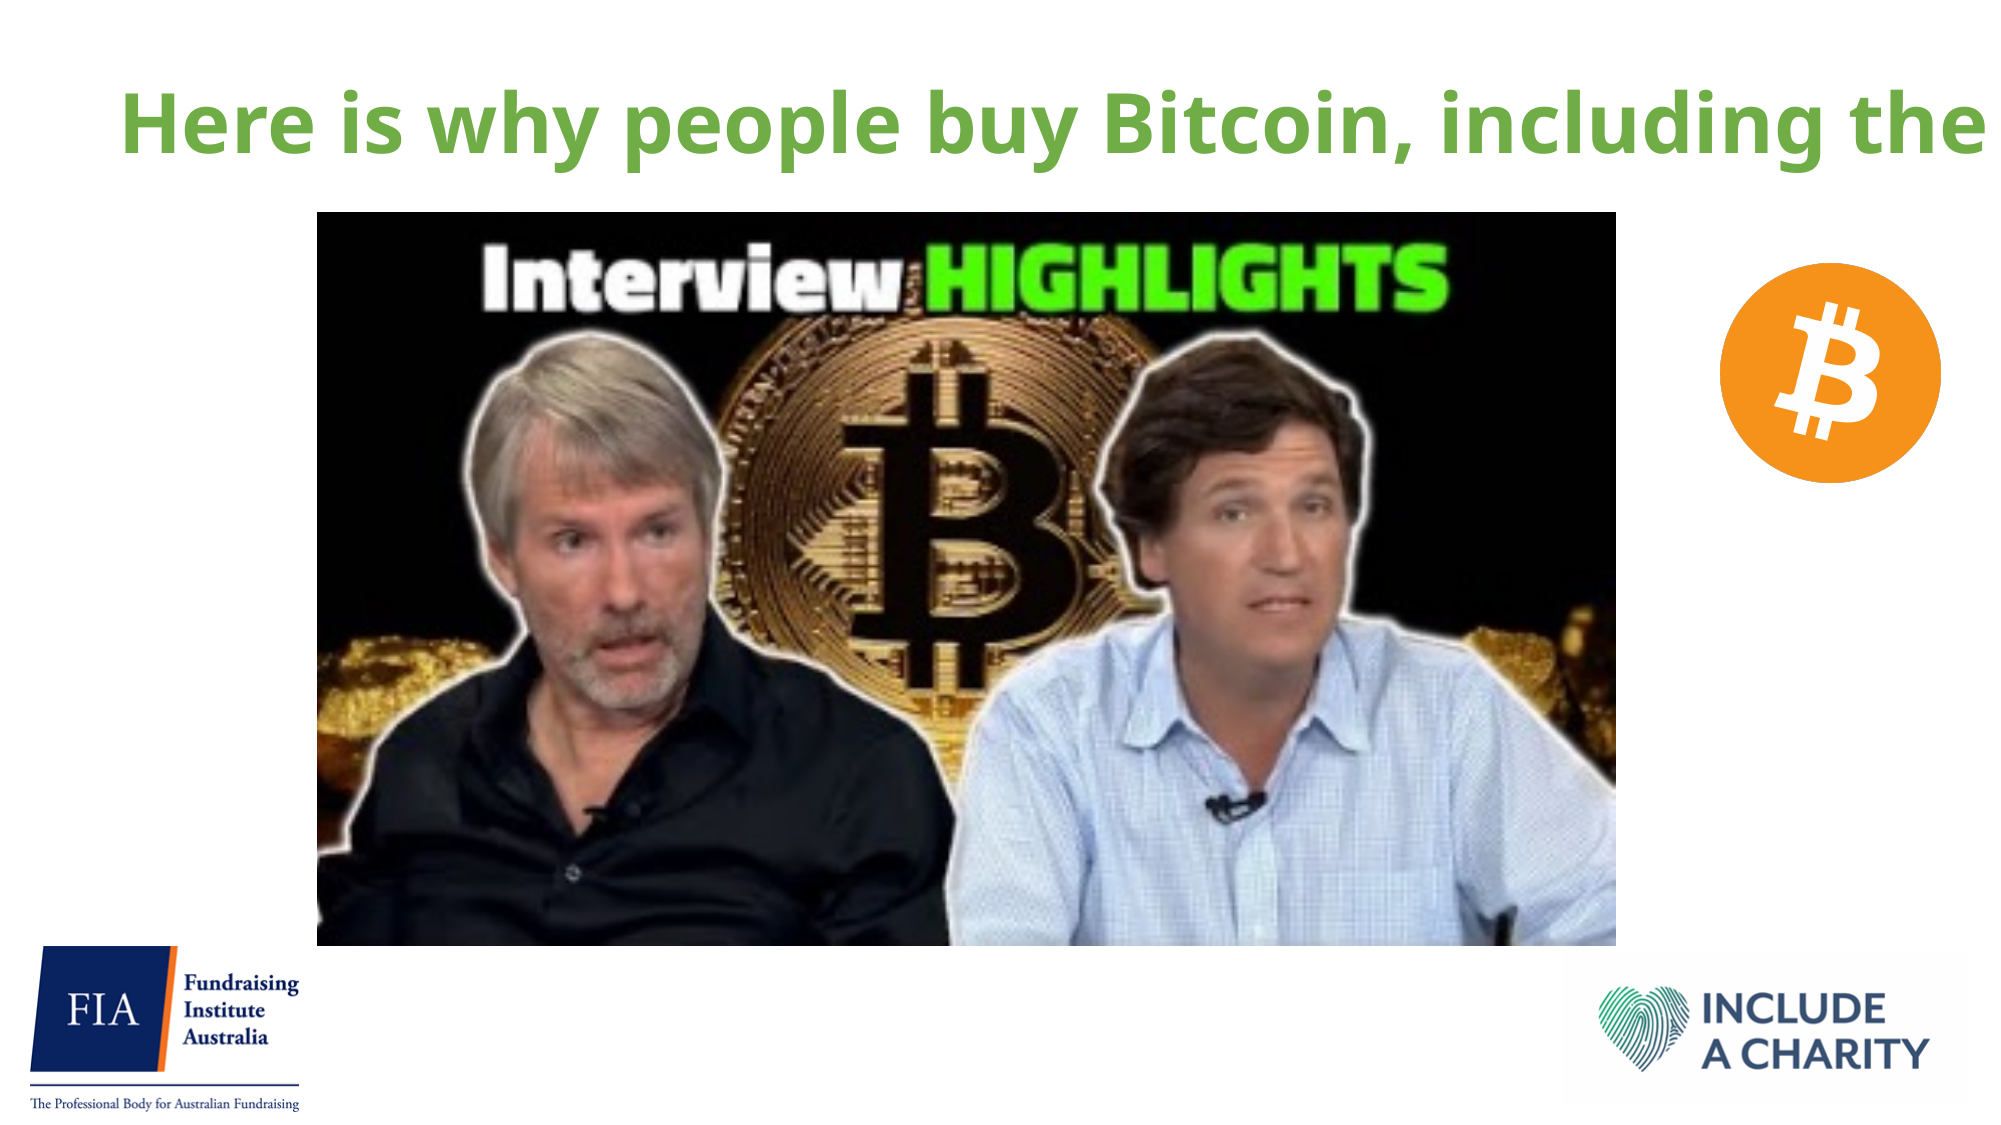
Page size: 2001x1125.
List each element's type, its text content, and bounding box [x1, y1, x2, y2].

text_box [317, 211, 1617, 947]
picture [1720, 263, 1941, 483]
picture [1562, 951, 1967, 1106]
picture [30, 946, 299, 1112]
text_box Here is why people buy Bitcoin, including the rich. [103, 37, 1831, 217]
